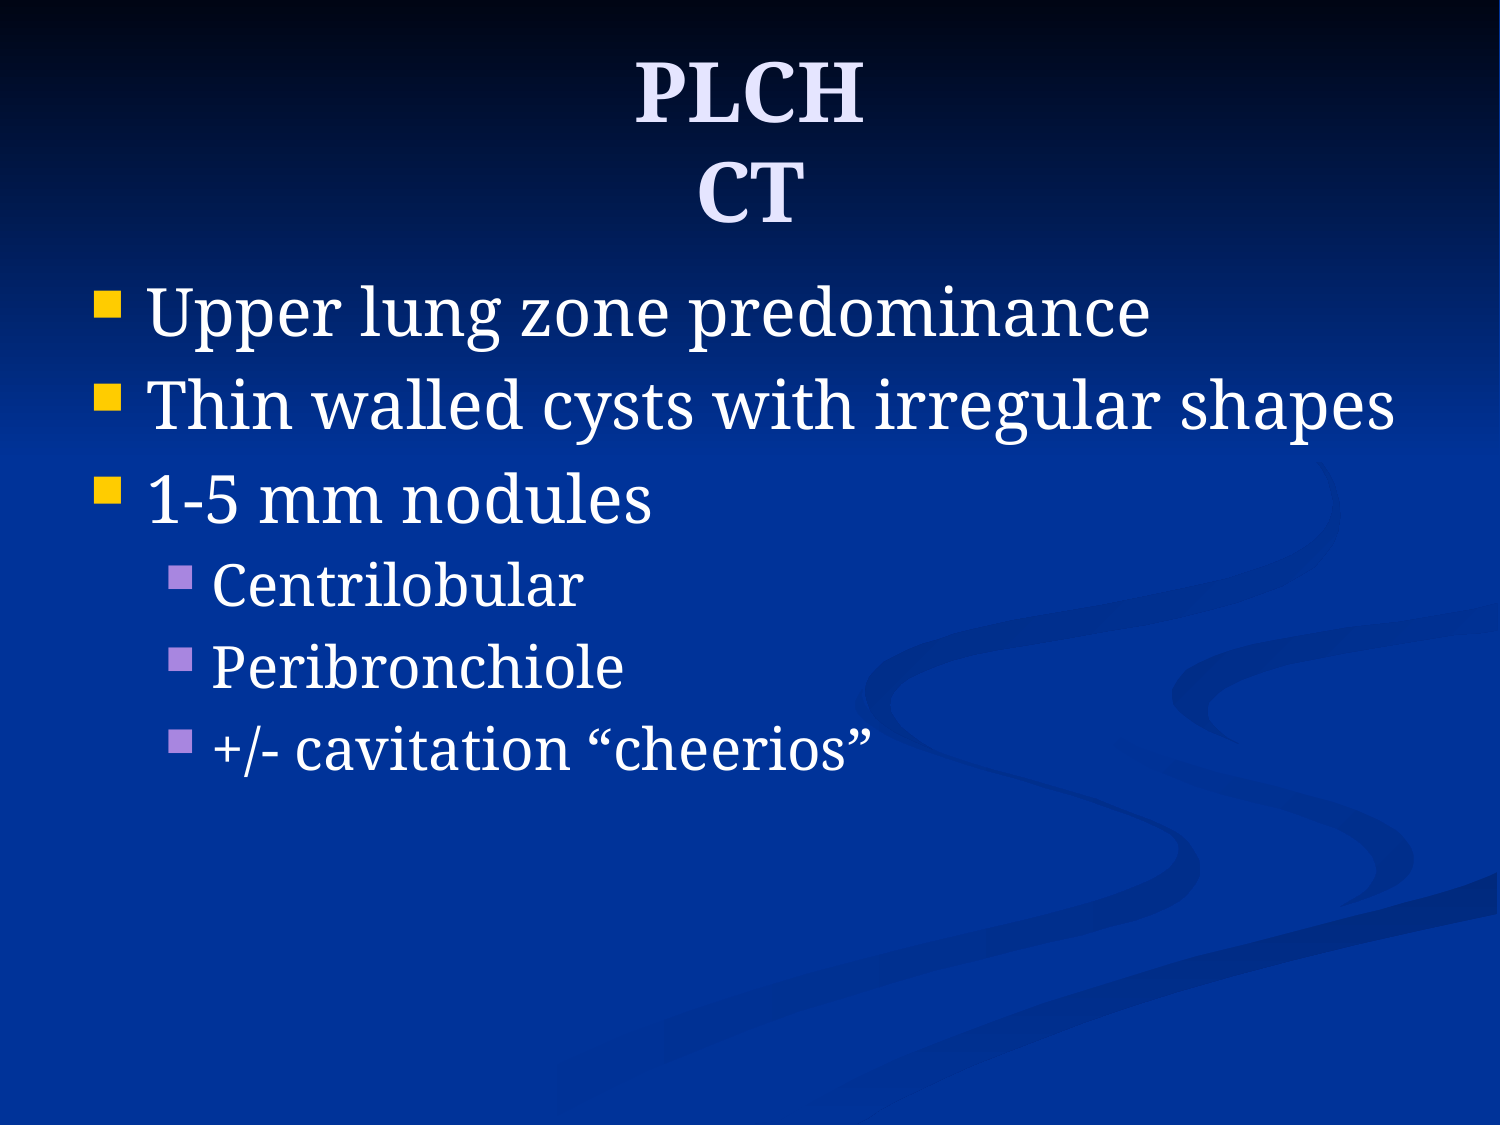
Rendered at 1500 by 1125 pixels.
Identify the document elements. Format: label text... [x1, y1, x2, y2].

list Upper lung zone predominance Thin walled cysts with irregular shapes 1-5 mm nodules Centrilobular Peribronchiole +/- cavitation “cheerios” [74, 262, 1426, 1006]
title PLCH CT [74, 44, 1426, 233]
